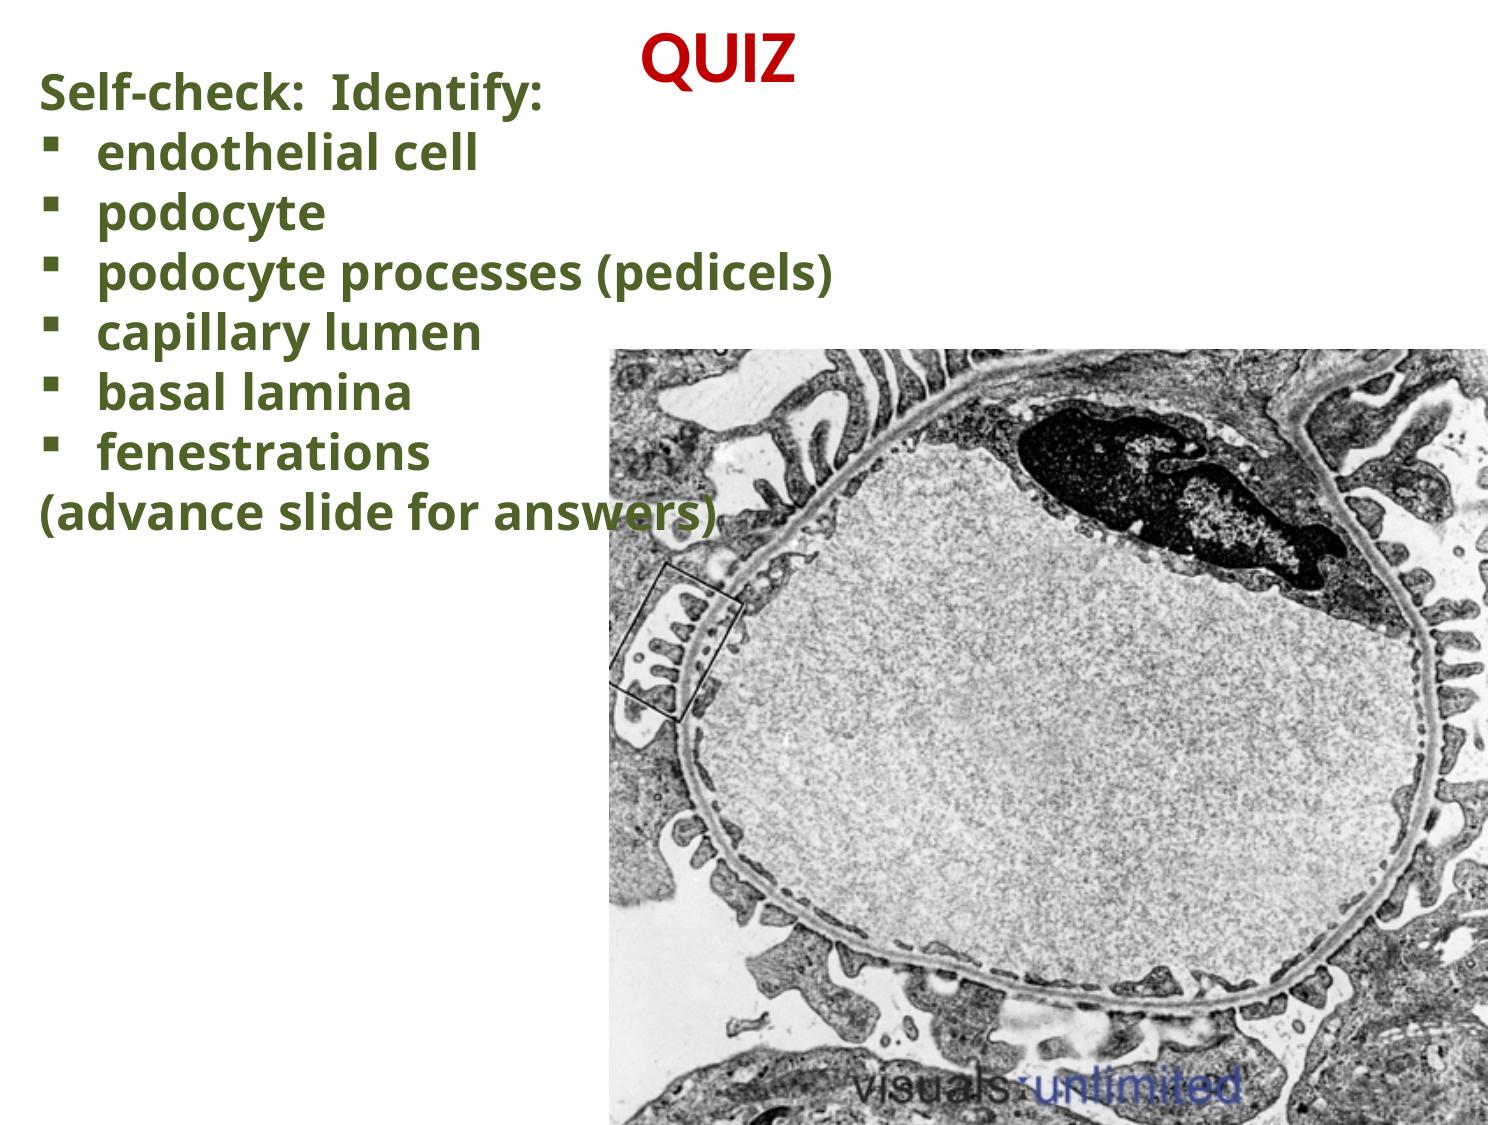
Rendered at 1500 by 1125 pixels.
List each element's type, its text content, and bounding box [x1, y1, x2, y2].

text_box quiz [187, 0, 1250, 52]
picture [609, 349, 1488, 1125]
text_box Self-check: Identify: endothelial cell podocyte podocyte processes (pedicels) capillary lumen basal lamina fenestrations (advance slide for answers) [24, 52, 1450, 548]
